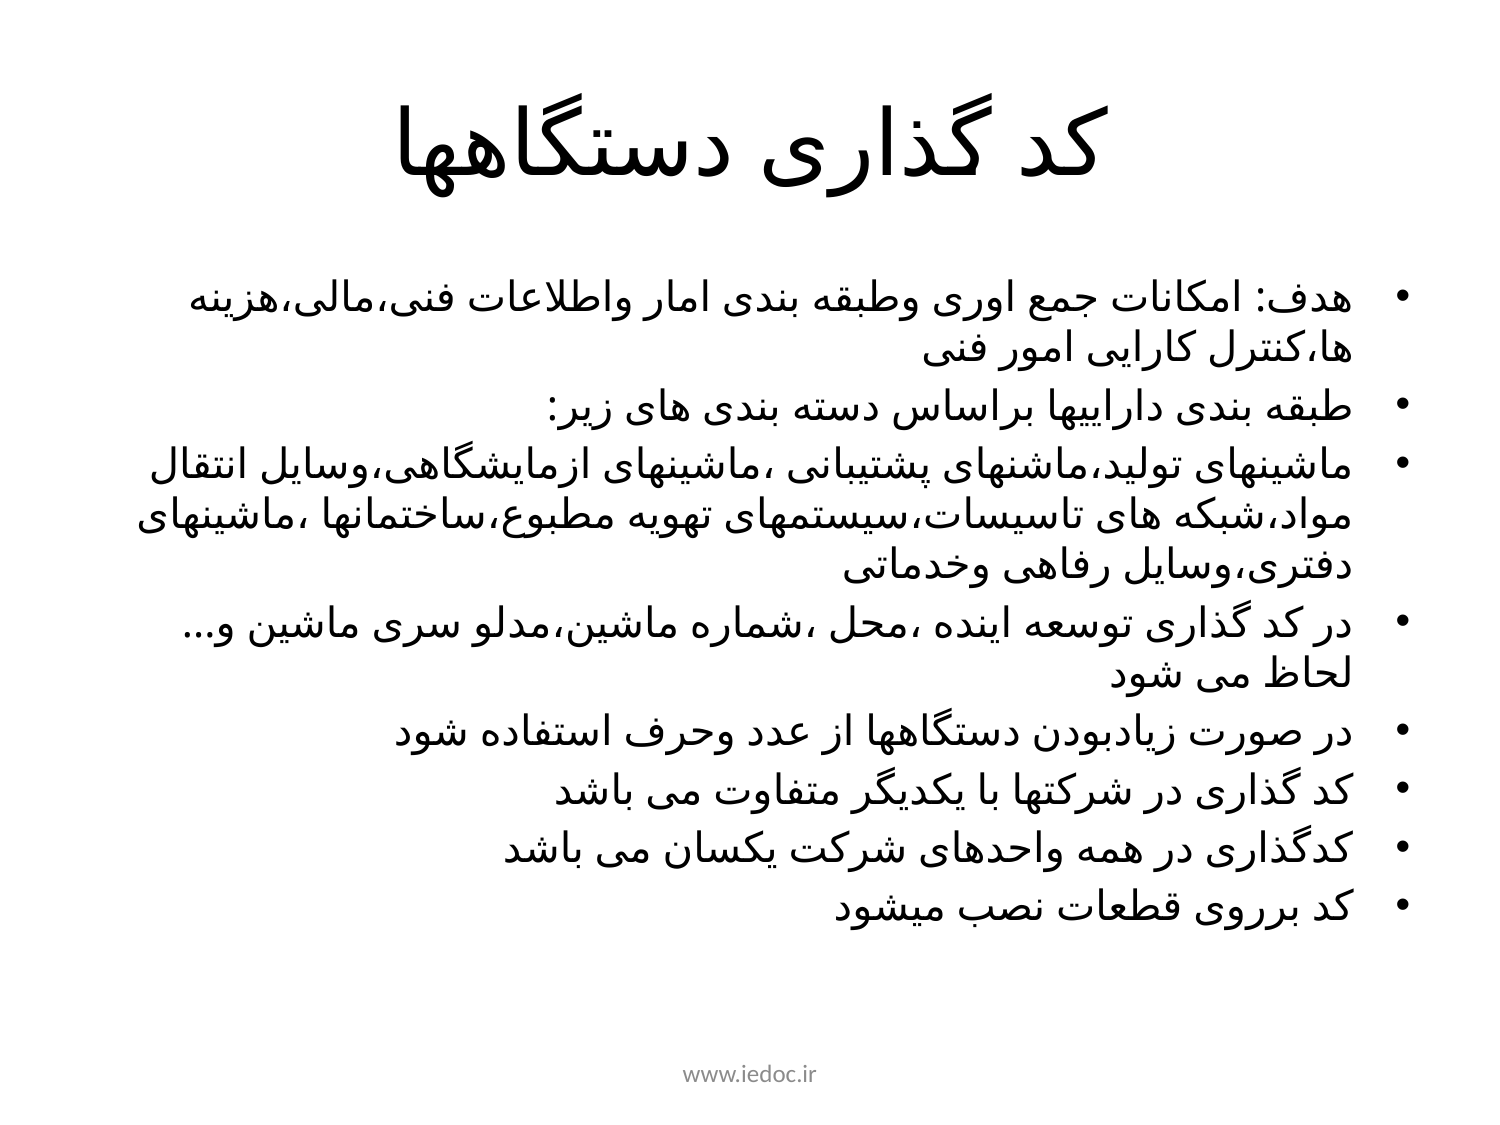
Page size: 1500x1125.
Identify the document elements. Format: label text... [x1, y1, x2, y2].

footer www.iedoc.ir [512, 1042, 988, 1103]
list هدف: امکانات جمع اوری وطبقه بندی امار واطلاعات فنی،مالی،هزینه ها،کنترل کارایی امور فنی طبقه بندی داراییها براساس دسته بندی های زیر: ماشینهای تولید،ماشنهای پشتیبانی ،ماشینهای ازمایشگاهی،وسایل انتقال مواد،شبکه های تاسیسات،سیستمهای تهویه مطبوع،ساختمانها ،ماشینهای دفتری،وسایل رفاهی وخدماتی در کد گذاری توسعه اینده ،محل ،شماره ماشین،مدلو سری ماشین و... لحاظ می شود در صورت زیادبودن دستگاهها از عدد وحرف استفاده شود کد گذاری در شرکتها با یکدیگر متفاوت می باشد کدگذاری در همه واحدهای شرکت یکسان می باشد کد برروی قطعات نصب میشود [75, 262, 1425, 1005]
title کد گذاری دستگاهها [75, 45, 1425, 233]
